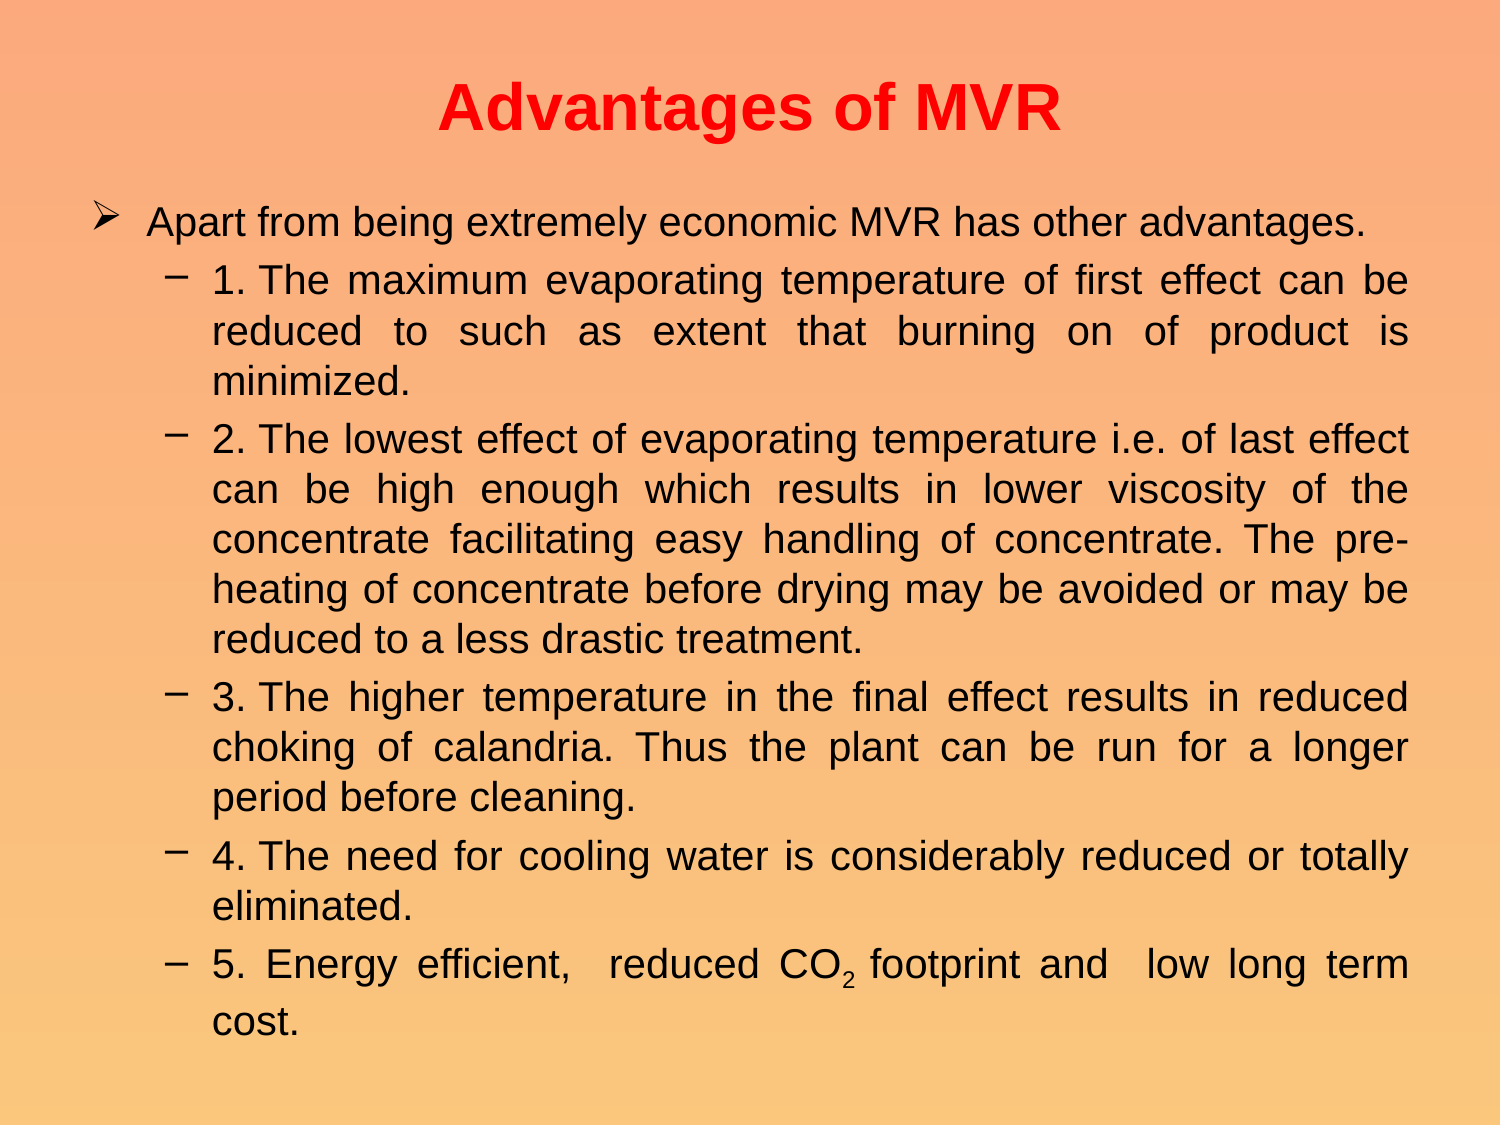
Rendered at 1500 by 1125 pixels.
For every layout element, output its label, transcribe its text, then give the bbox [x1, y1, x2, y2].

list Apart from being extremely economic MVR has other advantages. 1. The maximum evaporating temperature of first effect can be reduced to such as extent that burning on of product is minimized. 2. The lowest effect of evaporating temperature i.e. of last effect can be high enough which results in lower viscosity of the concentrate facilitating easy handling of concentrate. The pre-heating of concentrate before drying may be avoided or may be reduced to a less drastic treatment. 3. The higher temperature in the final effect results in reduced choking of calandria. Thus the plant can be run for a longer period before cleaning. 4. The need for cooling water is considerably reduced or totally eliminated. 5. Energy efficient, reduced CO2 footprint and low long term cost. [74, 187, 1426, 1006]
title Advantages of MVR [74, 44, 1426, 163]
